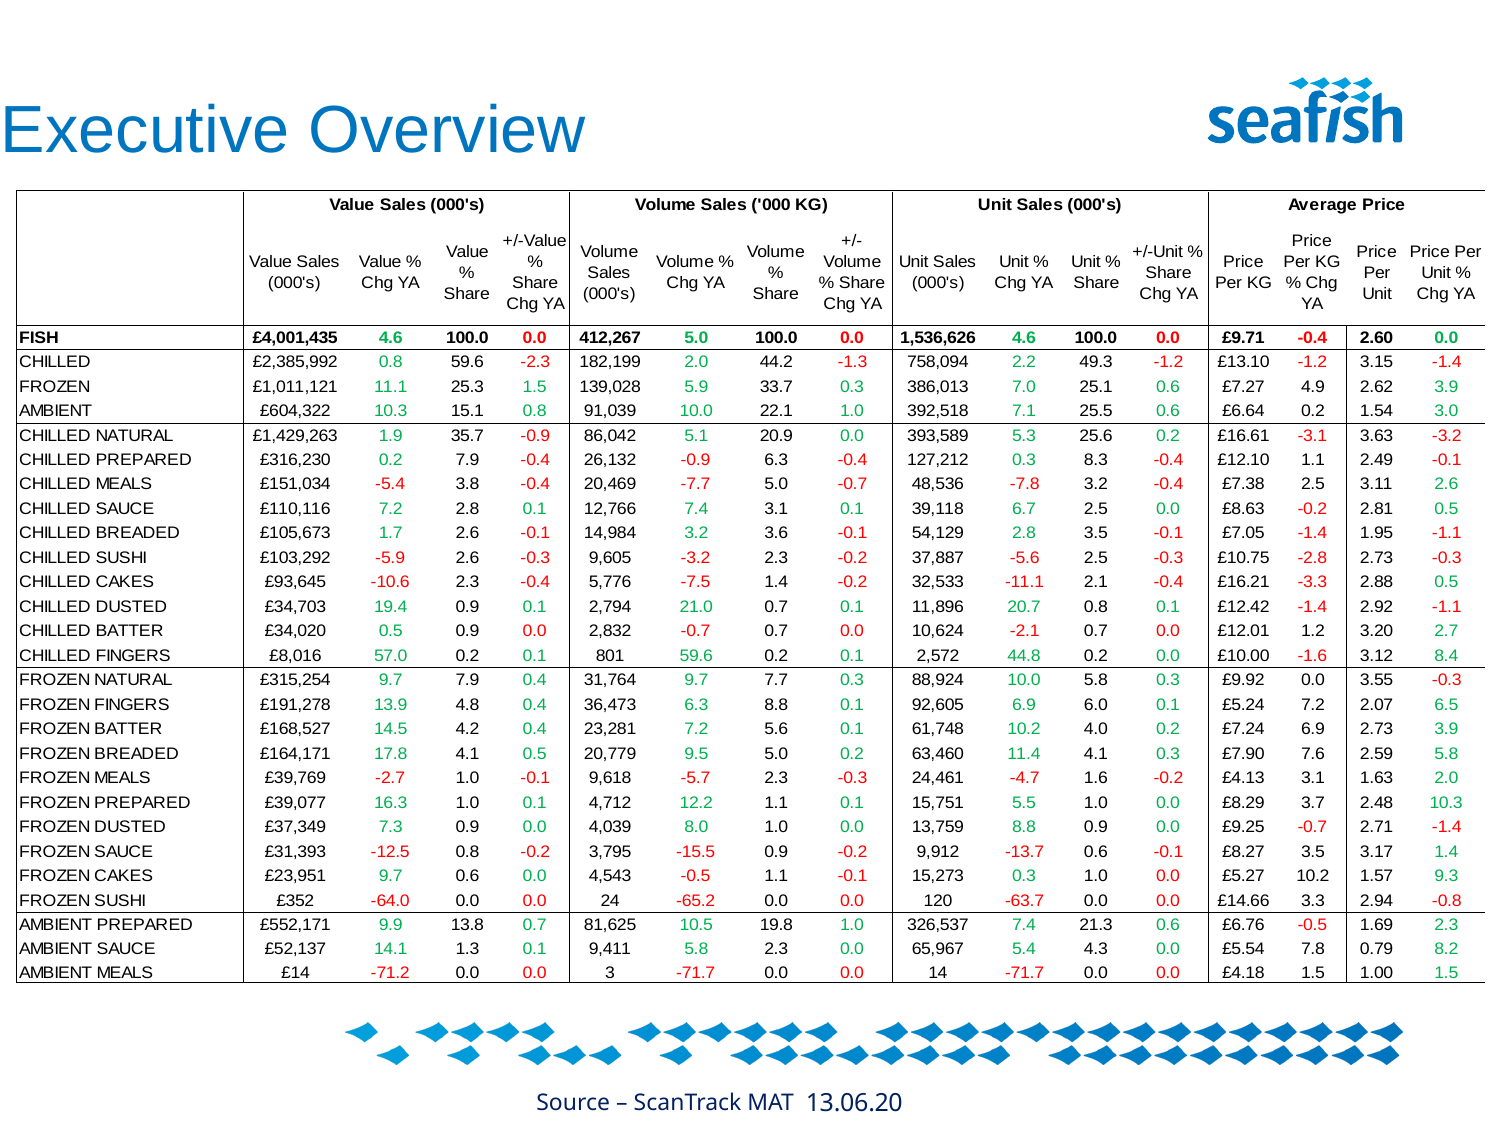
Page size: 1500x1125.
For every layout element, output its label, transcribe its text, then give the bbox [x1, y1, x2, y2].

picture [733, 1081, 973, 1115]
title Executive Overview [0, 98, 1419, 182]
text_box Source – ScanTrack MAT [508, 1079, 823, 1123]
picture [345, 1022, 1403, 1065]
picture [15, 190, 1487, 1003]
